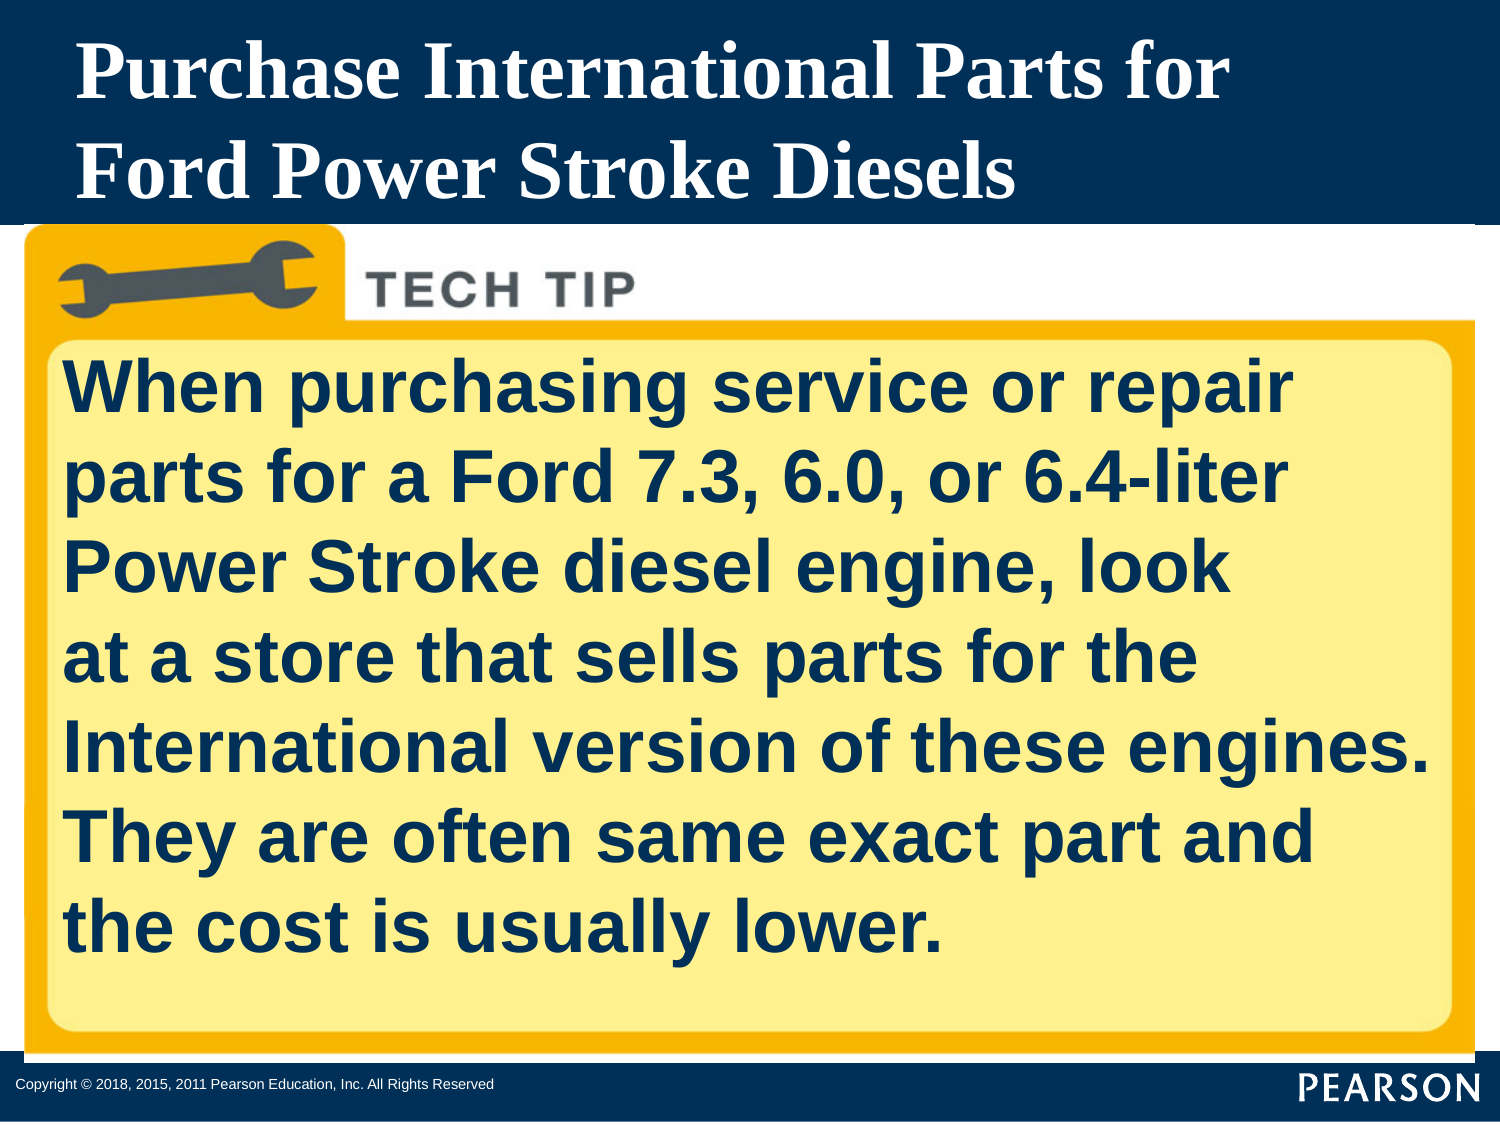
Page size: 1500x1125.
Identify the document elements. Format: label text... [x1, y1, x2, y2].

picture [24, 224, 1476, 1063]
title Purchase International Parts for Ford Power Stroke Diesels [75, 35, 1425, 216]
